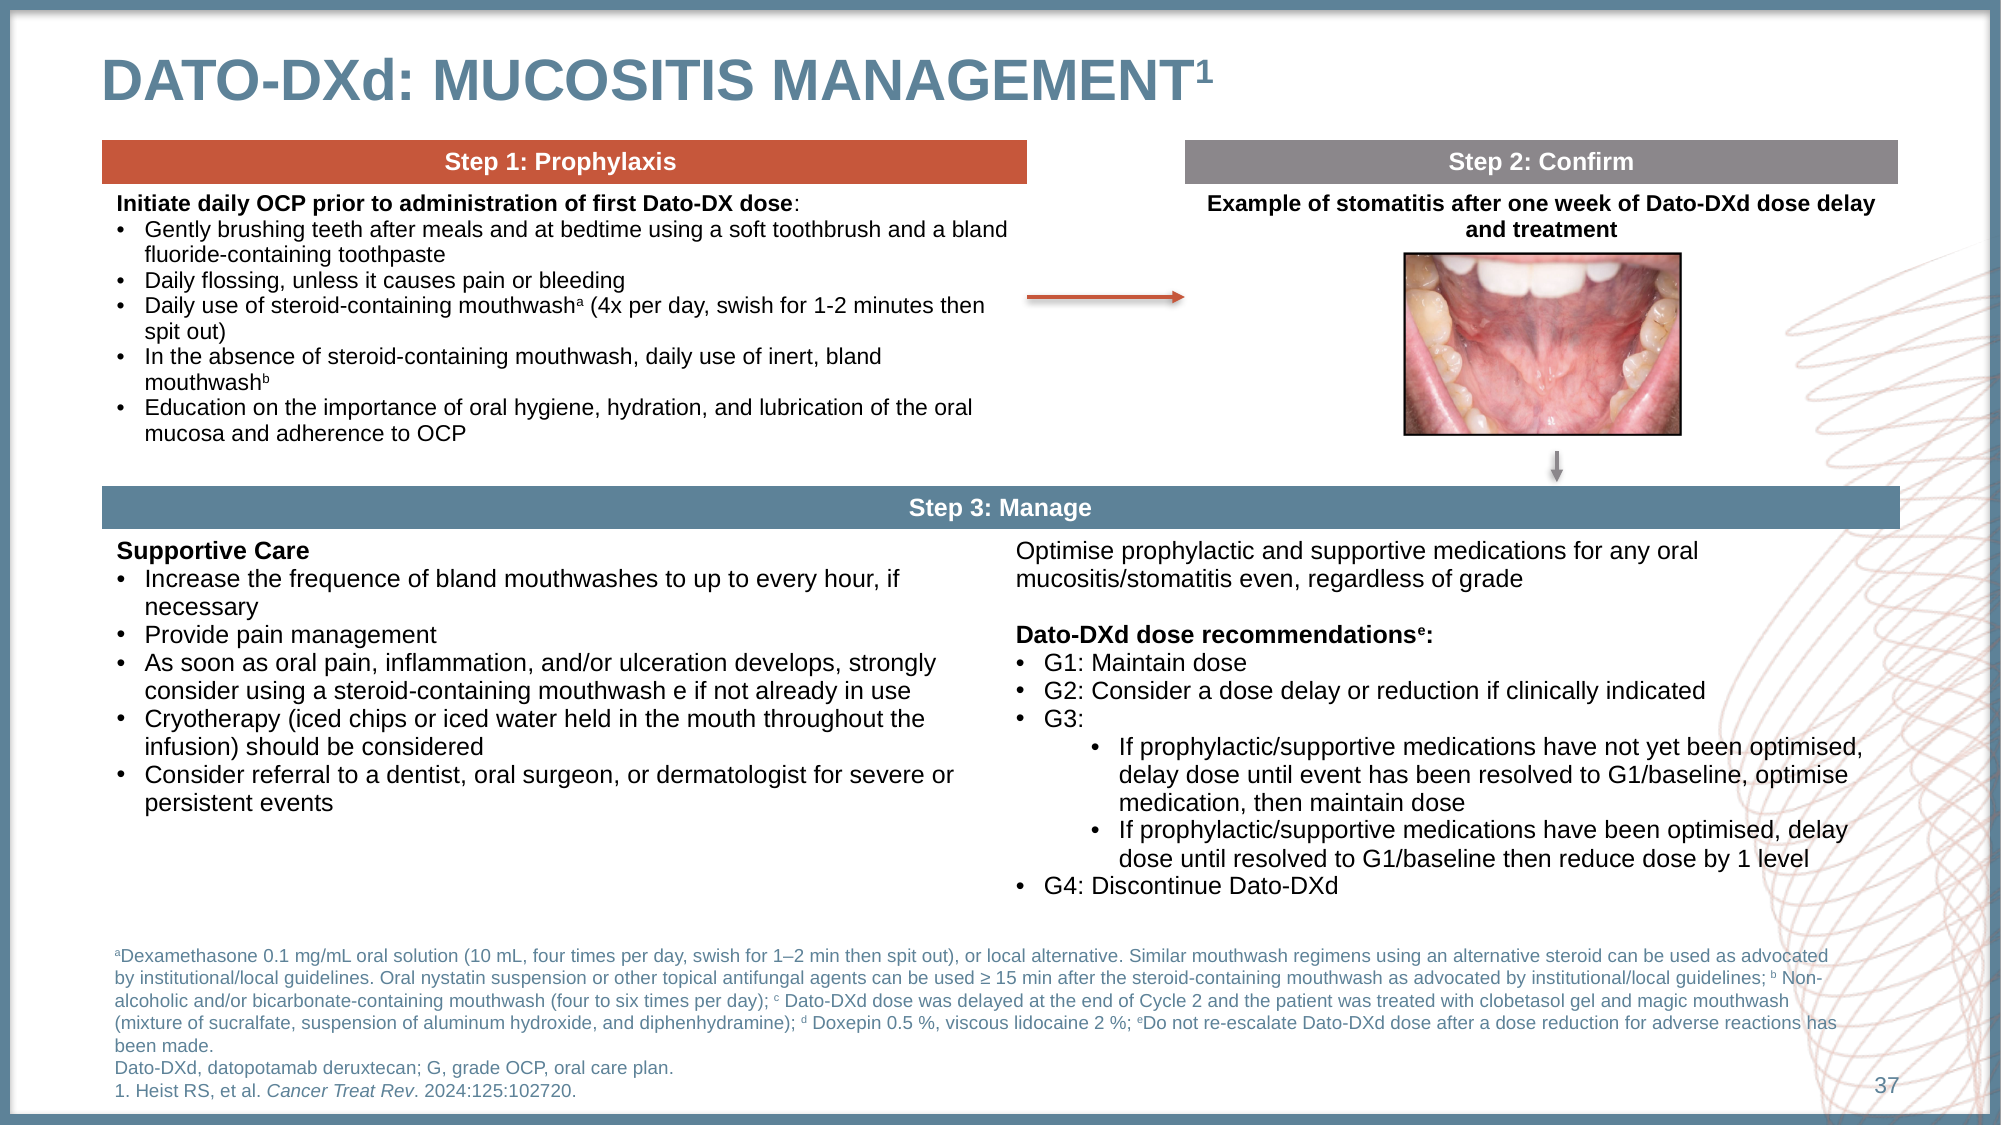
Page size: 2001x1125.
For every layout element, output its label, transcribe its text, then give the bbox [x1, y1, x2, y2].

picture [1398, 248, 1685, 438]
table_header Step 2: Confirm [1185, 140, 1898, 184]
table_header Step 1: Prophylaxis [102, 140, 1027, 184]
title Dato-Dxd: Mucositis management1 [101, 42, 1900, 185]
table_cell Example of stomatitis after one week of Dato-DXd dose delay and treatment [1185, 184, 1898, 449]
table_cell Initiate daily OCP prior to administration of first Dato-DX dose: Gently brushing teeth after meals and at bedtime using a soft toothbrush and a bland fluoride-containing toothpaste Daily flossing, unless it causes pain or bleeding Daily use of steroid-containing mouthwasha (4x per day, swish for 1-2 minutes then spit out) In the absence of steroid-containing mouthwash, daily use of inert, bland mouthwashb Education on the importance of oral hygiene, hydration, and lubrication of the oral mucosa and adherence to OCP [102, 184, 1027, 454]
slide_number 37 [1771, 1054, 1900, 1115]
text_box aDexamethasone 0.1 mg/mL oral solution (10 mL, four times per day, swish for 1–2 min then spit out), or local alternative. Similar mouthwash regimens using an alternative steroid can be used as advocated by institutional/local guidelines. Oral nystatin suspension or other topical antifungal agents can be used ≥ 15 min after the steroid-containing mouthwash as advocated by institutional/local guidelines; b Non-alcoholic and/or bicarbonate-containing mouthwash (four to six times per day); c Dato-DXd dose was delayed at the end of Cycle 2 and the patient was treated with clobetasol gel and magic mouthwash (mixture of sucralfate, suspension of aluminum hydroxide, and diphenhydramine); d Doxepin 0.5 %, viscous lidocaine 2 %; eDo not re-escalate Dato-DXd dose after a dose reduction for adverse reactions has been made. Dato-DXd, datopotamab deruxtecan; G, grade OCP, oral care plan. 1. Heist RS, et al. Cancer Treat Rev. 2024:125:102720. [99, 935, 1862, 1109]
